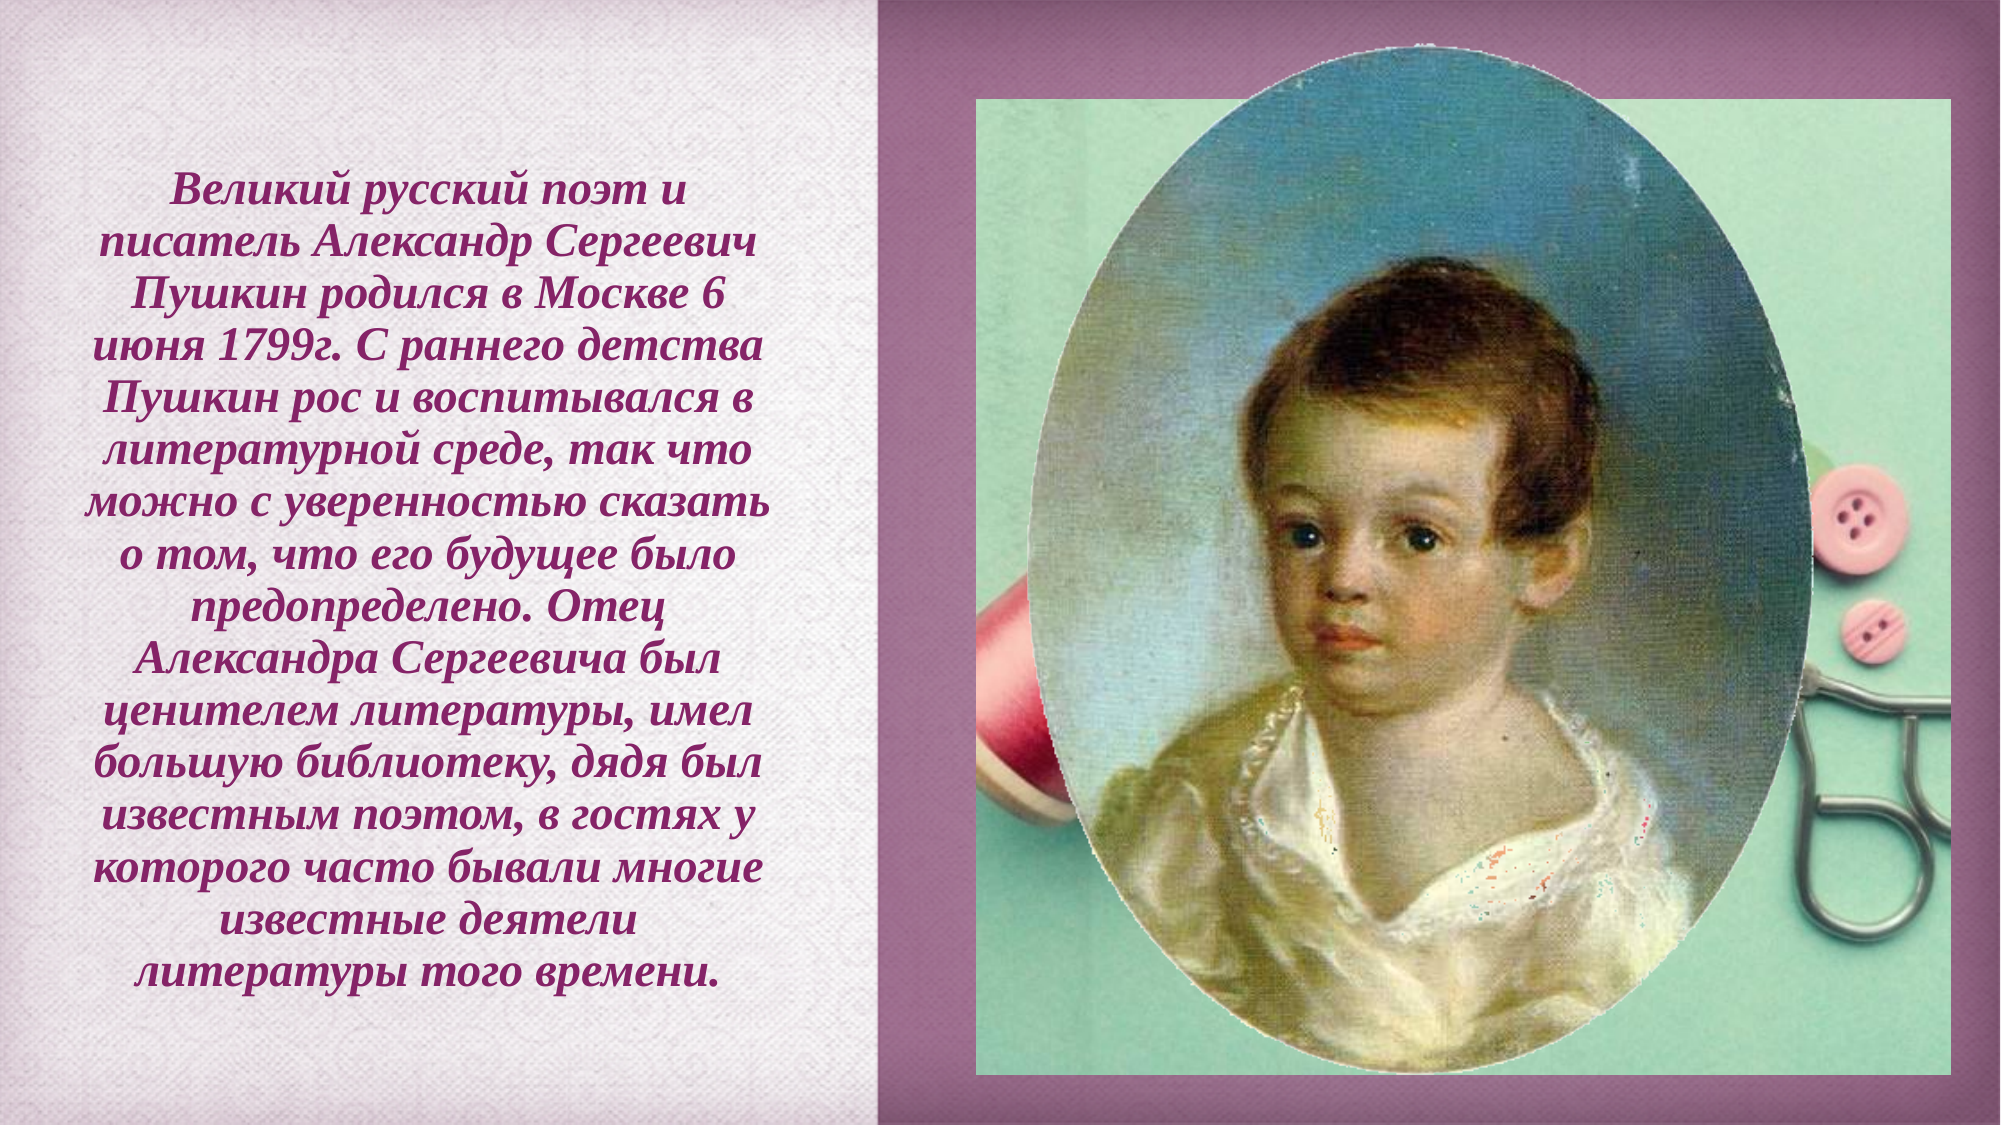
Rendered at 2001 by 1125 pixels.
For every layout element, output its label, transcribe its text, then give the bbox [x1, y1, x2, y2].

picture [0, 0, 2001, 1125]
title Великий русский поэт и писатель Александр Сергеевич Пушкин родился в Москве 6 июня 1799г. С раннего детства Пушкин рос и воспитывался в литературной среде, так что можно с уверенностью сказать о том, что его будущее было предопределено. Отец Александра Сергеевича был ценителем литературы, имел большую библиотеку, дядя был известным поэтом, в гостях у которого часто бывали многие известные деятели литературы того времени. [68, 124, 790, 1074]
